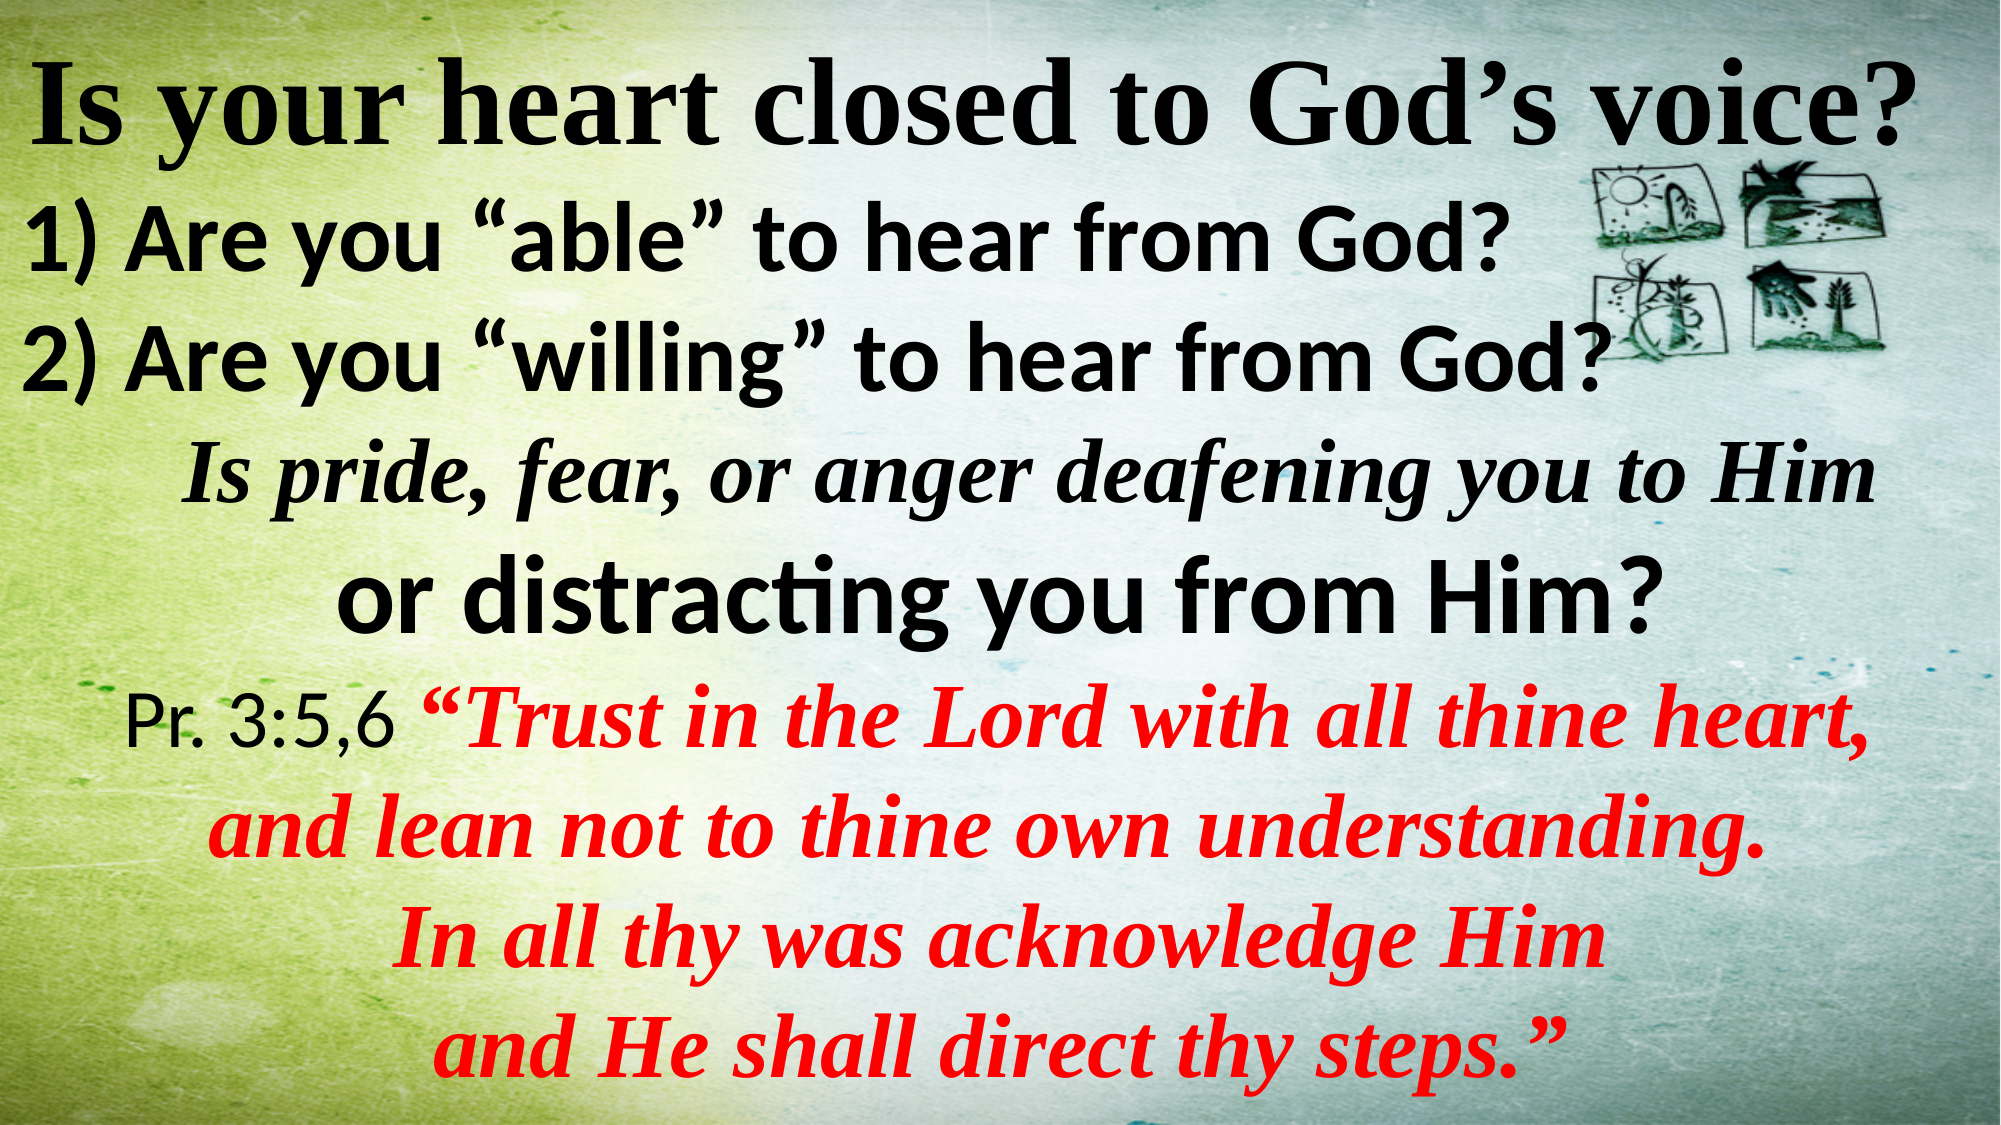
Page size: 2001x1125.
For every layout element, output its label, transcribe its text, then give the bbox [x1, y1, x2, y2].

text_box Is your heart closed to God’s voice? [13, 12, 2000, 178]
text_box 1) Are you “able” to hear from God? 2) Are you “willing” to hear from God? Is pride, fear, or anger deafening you to Him or distracting you from Him? Pr. 3:5,6 “Trust in the Lord with all thine heart, and lean not to thine own understanding. In all thy was acknowledge Him and He shall direct thy steps.” [5, 163, 1999, 1125]
picture [0, 0, 2001, 1125]
